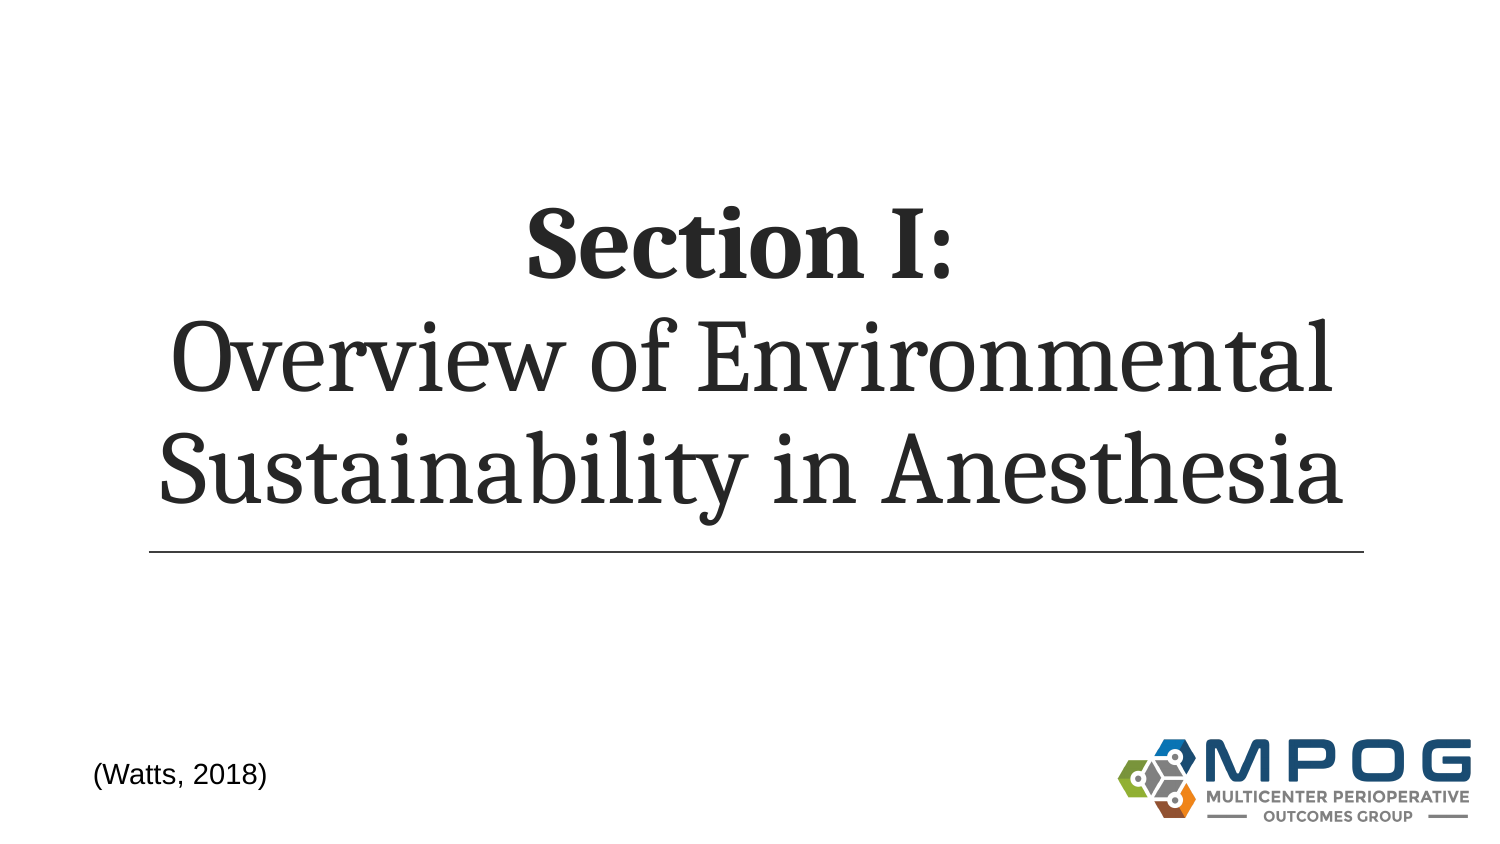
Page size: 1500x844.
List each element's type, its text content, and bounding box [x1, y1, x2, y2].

picture [1091, 734, 1497, 827]
footer (Watts, 2018) [81, 750, 921, 796]
title Section I: Overview of Environmental Sustainability in Anesthesia [135, 93, 1373, 533]
